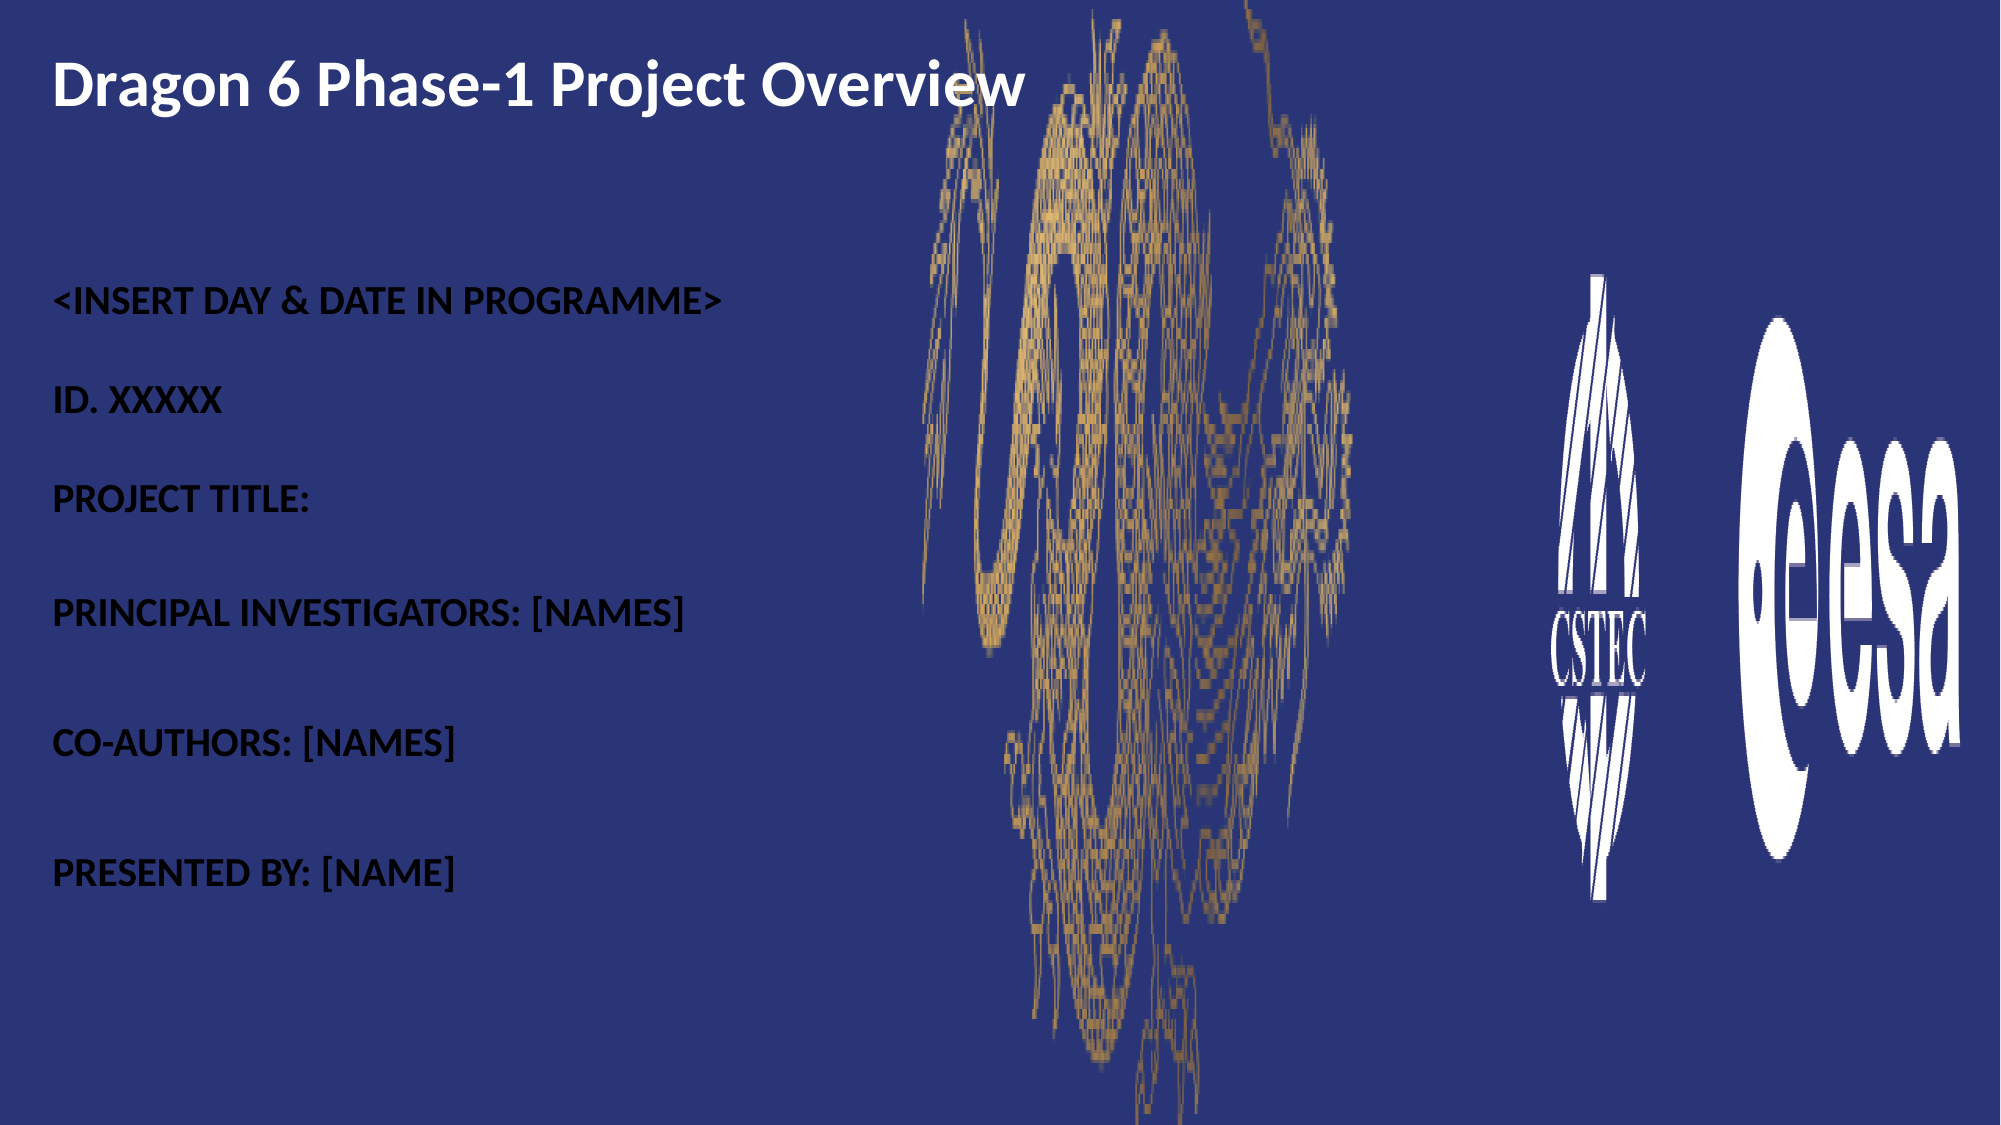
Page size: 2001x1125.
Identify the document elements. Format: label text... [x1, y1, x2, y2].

title Dragon 6 Phase-1 Project Overview [37, 24, 1634, 145]
picture [0, 0, 2001, 1125]
text_box <INSERT DAY & DATE in PROGRAMME> ID. xxxxx PROJECT TITLE: principal Investigators: [NAMEs] Co-authors: [names] presented By: [NAME] [37, 265, 1882, 906]
